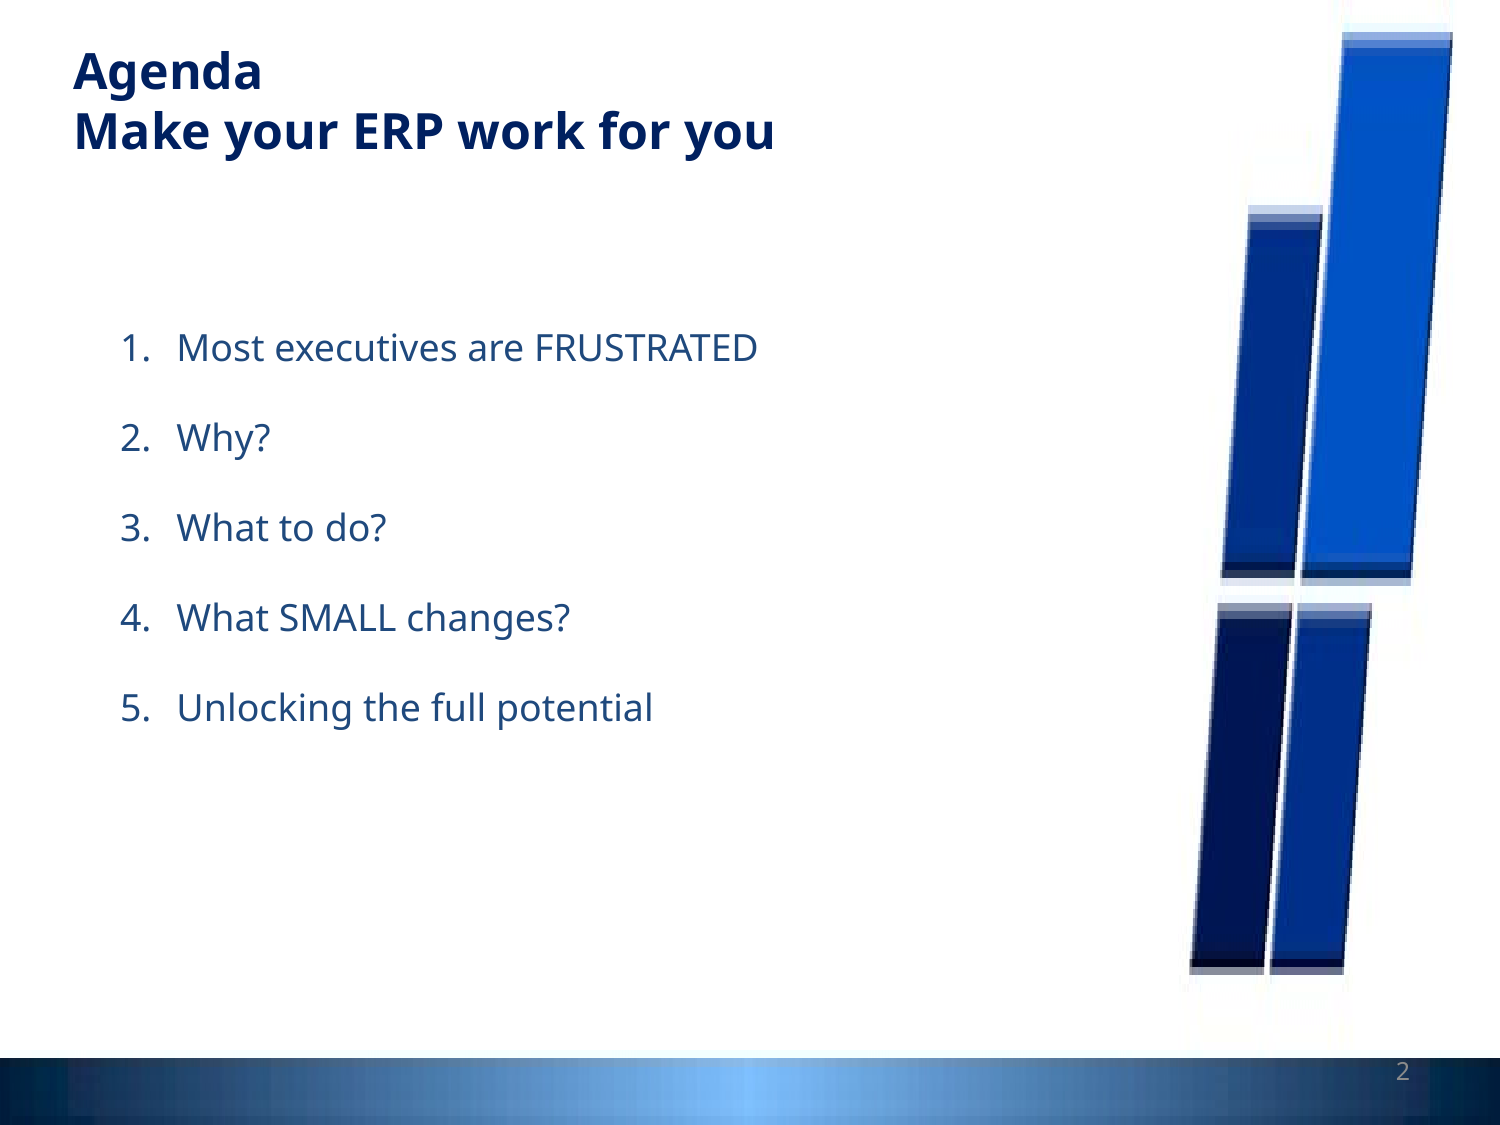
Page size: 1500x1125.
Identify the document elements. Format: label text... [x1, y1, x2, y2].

text_box Agenda Make your ERP work for you [58, 35, 1114, 164]
text_box Most executives are FRUSTRATED Why? What to do? What SMALL changes? Unlocking the full potential [105, 316, 1442, 737]
slide_number 2 [1074, 1042, 1425, 1103]
picture [0, 0, 1500, 1125]
